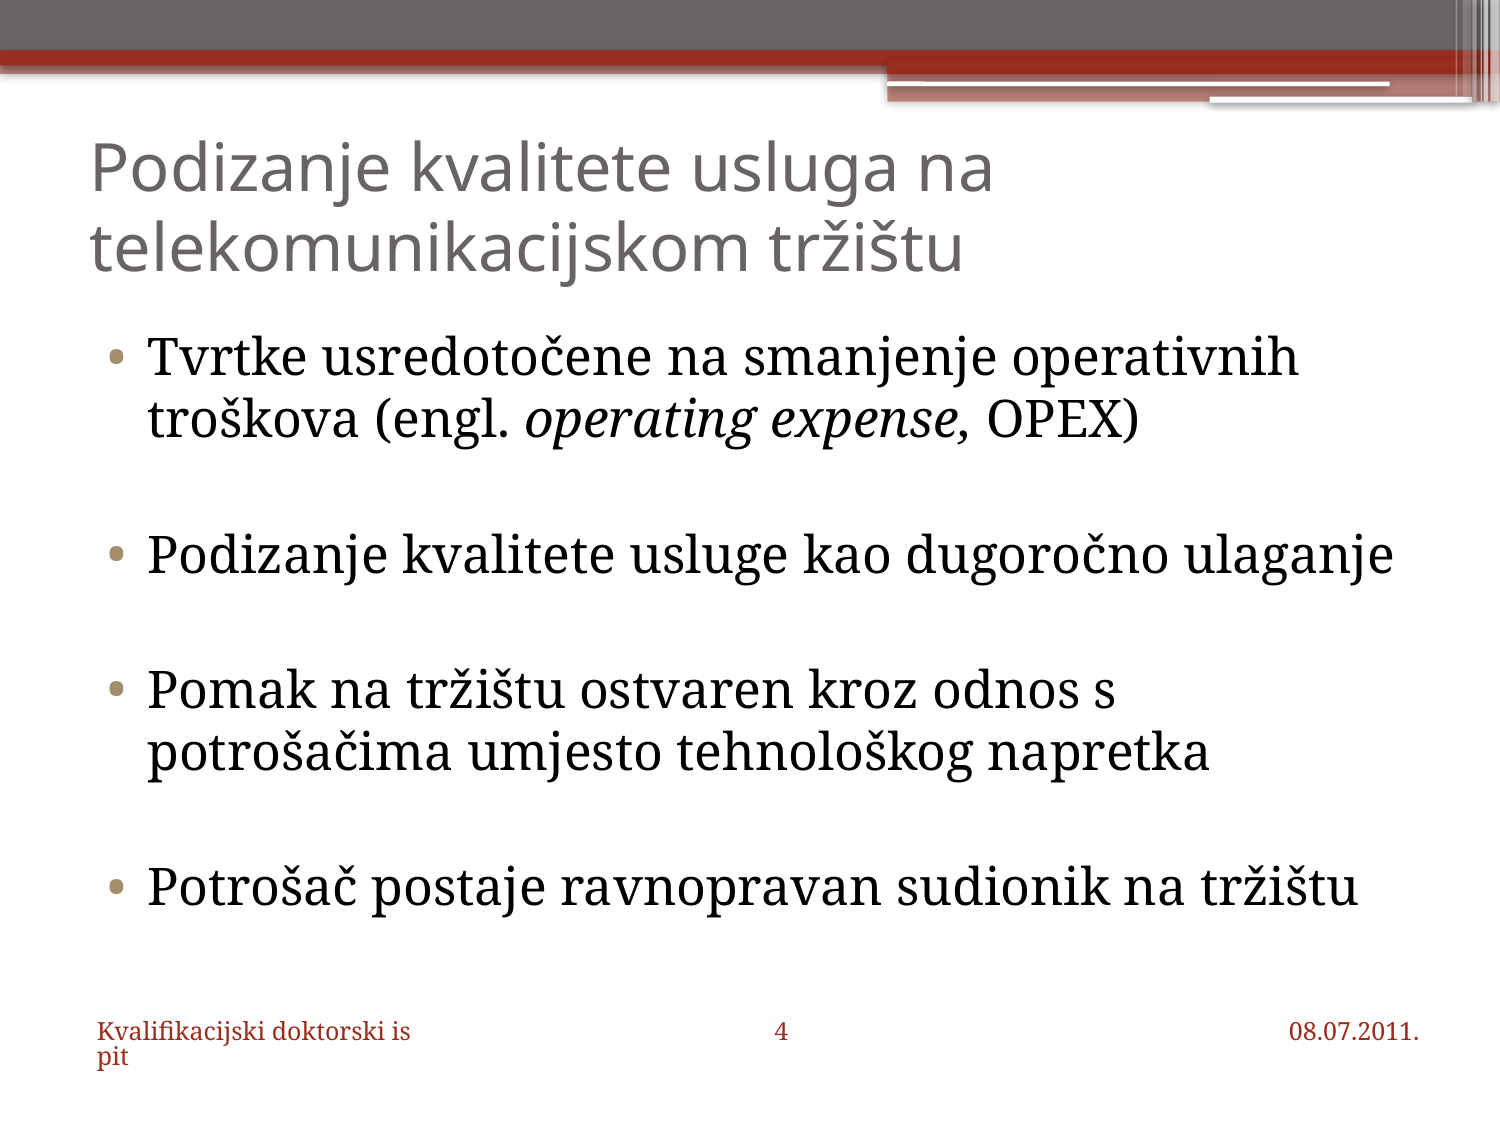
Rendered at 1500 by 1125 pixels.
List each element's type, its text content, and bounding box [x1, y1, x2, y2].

list Tvrtke usredotočene na smanjenje operativnih troškova (engl. operating expense, OPEX) Podizanje kvalitete usluge kao dugoročno ulaganje Pomak na tržištu ostvaren kroz odnos s potrošačima umjesto tehnološkog napretka Potrošač postaje ravnopravan sudionik na tržištu [75, 316, 1425, 985]
title Podizanje kvalitete usluga na telekomunikacijskom tržištu [75, 117, 1425, 293]
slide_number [1253, 1007, 1435, 1060]
footer Kvalifikacijski doktorski ispit [82, 1007, 434, 1083]
slide_number 4 [718, 1007, 844, 1068]
